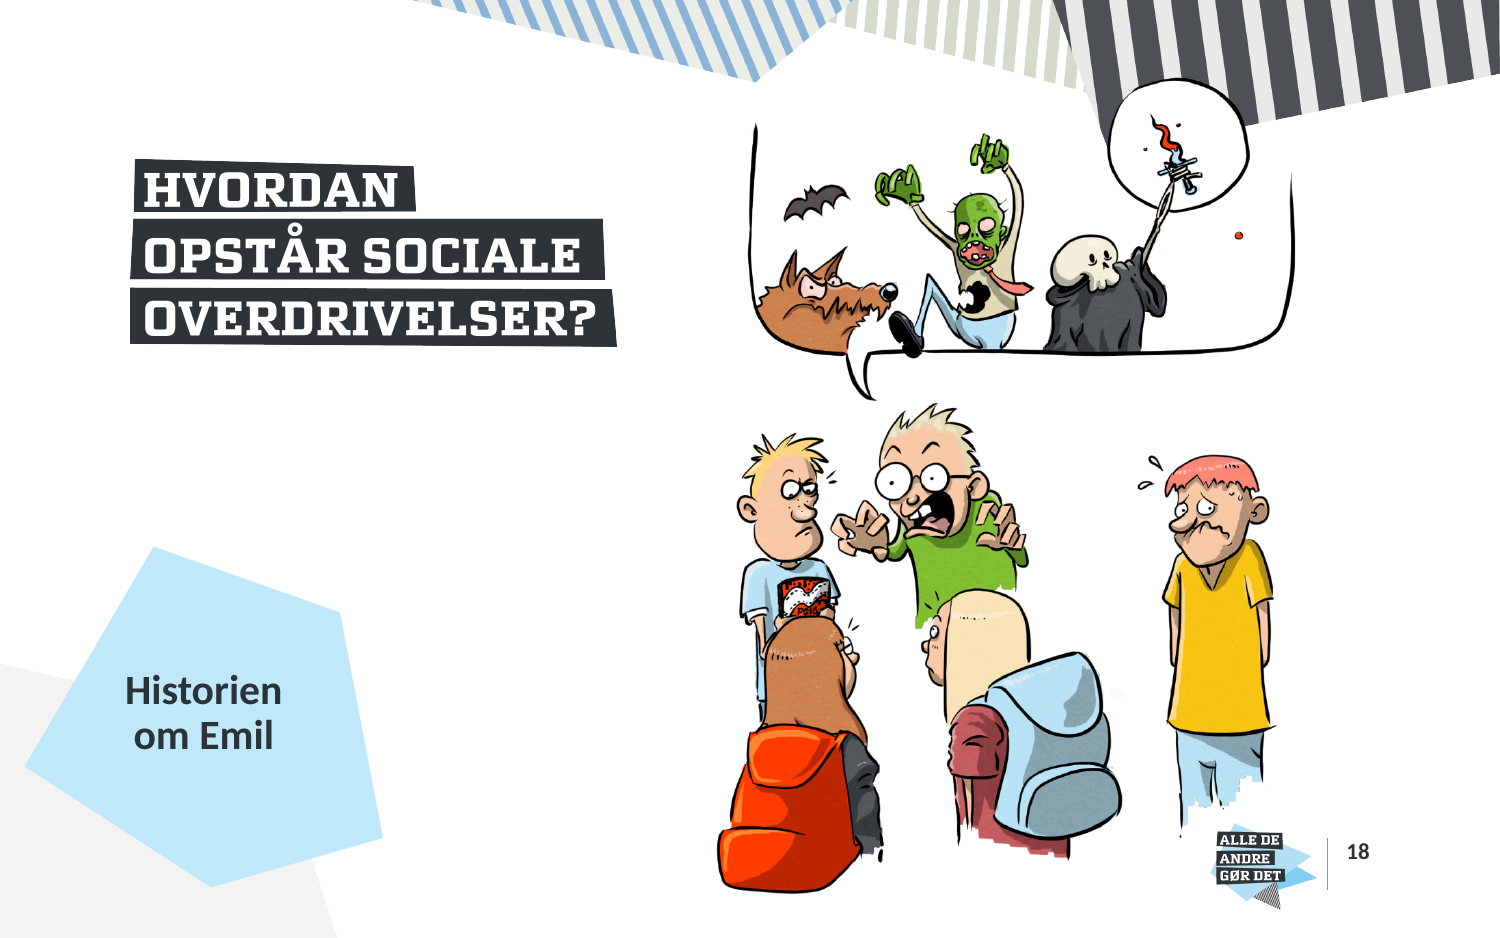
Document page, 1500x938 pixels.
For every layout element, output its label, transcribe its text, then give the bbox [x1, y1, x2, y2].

picture [408, 0, 1500, 920]
picture [130, 155, 617, 349]
text_box Historien om Emil [65, 661, 343, 817]
text_box [23, 695, 65, 794]
text_box [0, 662, 339, 938]
text_box [85, 545, 385, 889]
slide_number 18 [1343, 836, 1370, 887]
